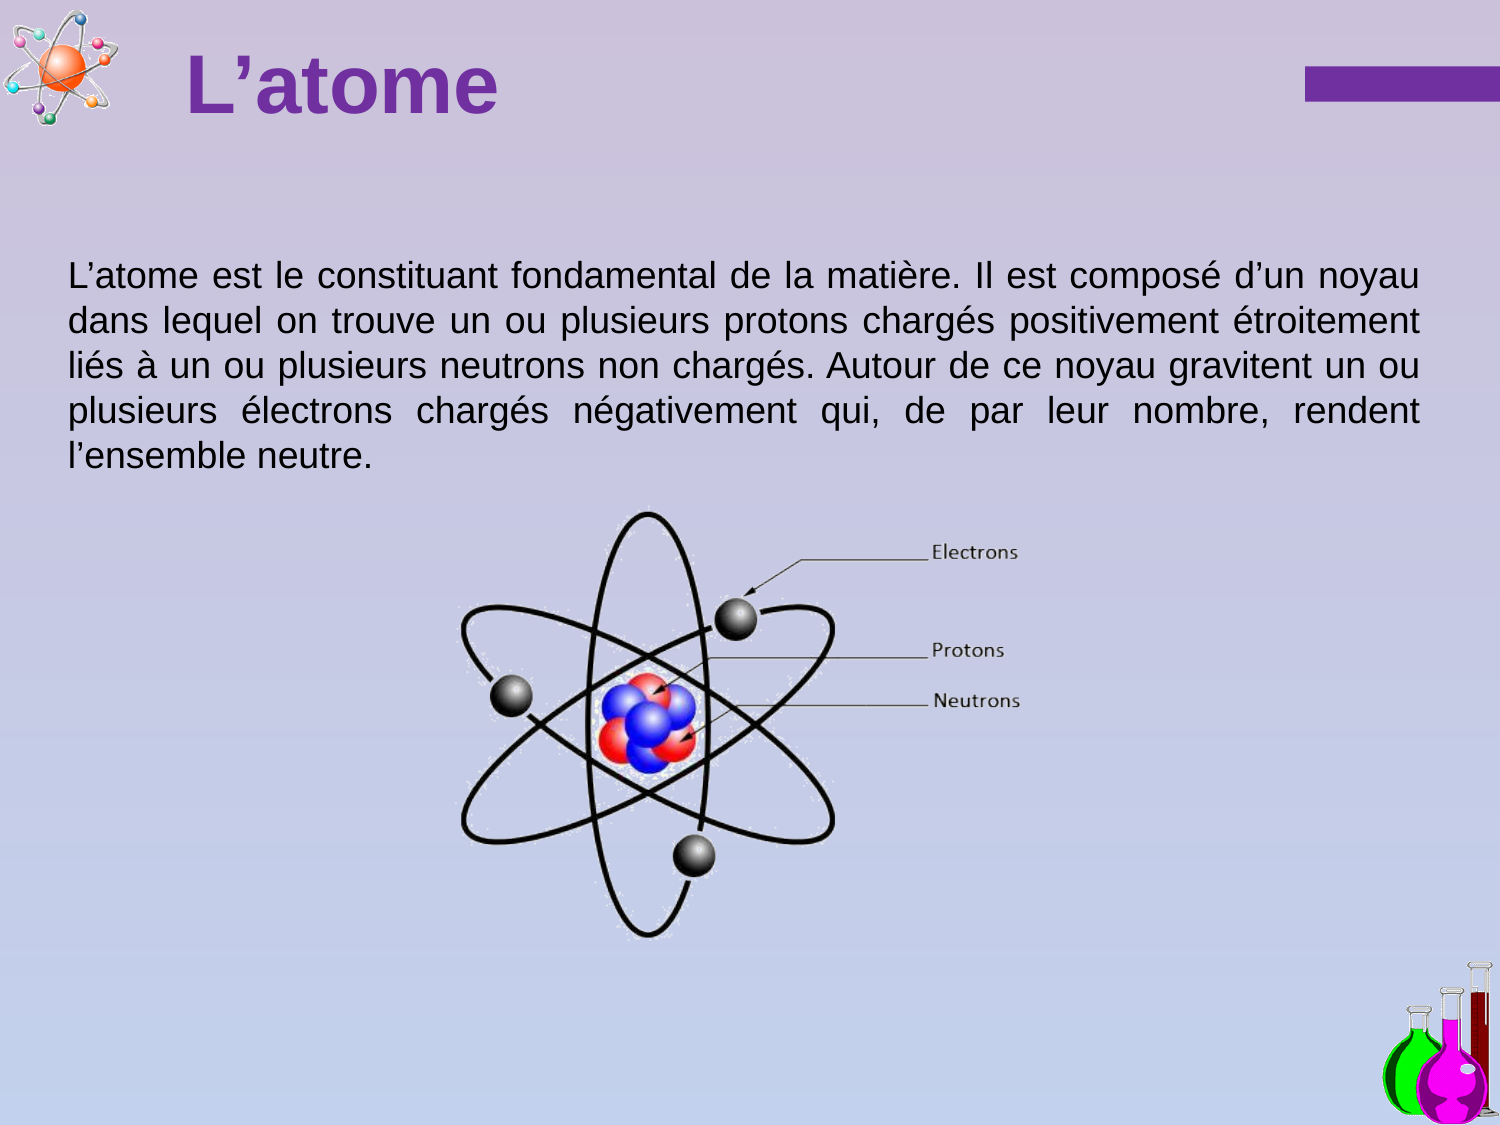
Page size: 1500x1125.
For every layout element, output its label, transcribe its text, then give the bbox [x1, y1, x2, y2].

picture [454, 503, 1022, 941]
text_box L’atome est le constituant fondamental de la matière. Il est composé d’un noyau dans lequel on trouve un ou plusieurs protons chargés positivement étroitement liés à un ou plusieurs neutrons non chargés. Autour de ce noyau gravitent un ou plusieurs électrons chargés négativement qui, de par leur nombre, rendent l’ensemble neutre. [53, 243, 1436, 484]
text_box L’atome [171, 23, 715, 138]
picture [1381, 960, 1500, 1125]
text_box [1303, 64, 1500, 104]
picture [0, 10, 119, 126]
